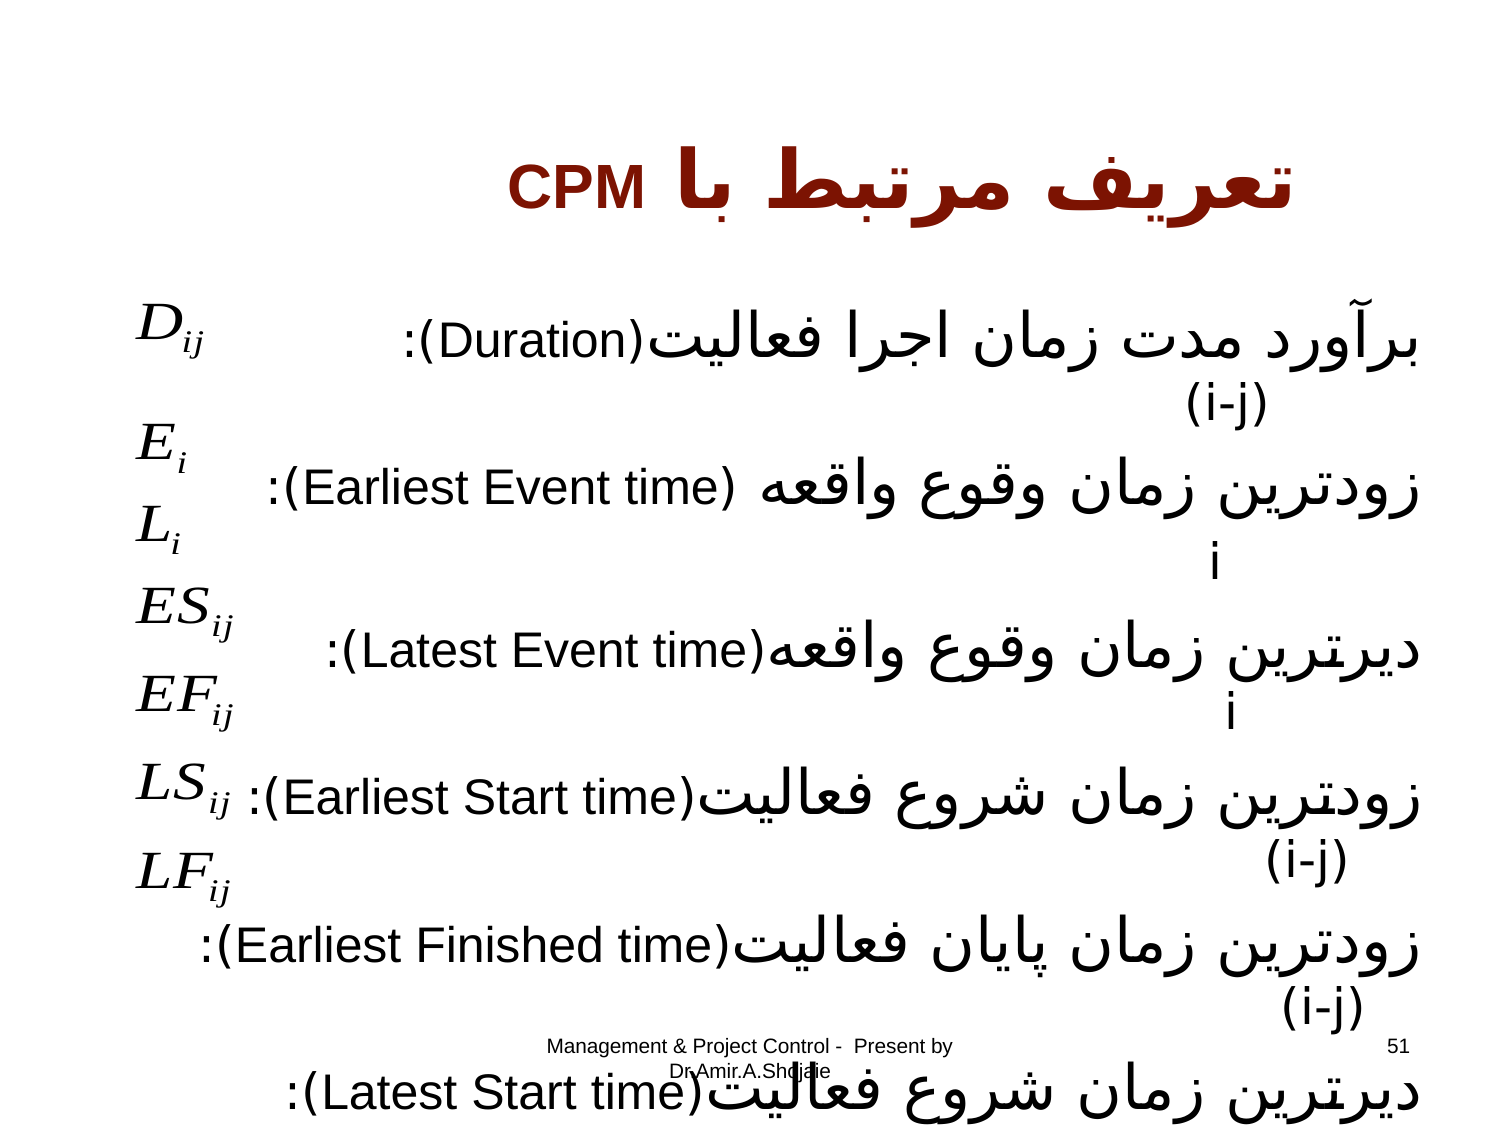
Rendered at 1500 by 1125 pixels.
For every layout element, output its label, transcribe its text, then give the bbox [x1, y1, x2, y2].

footer Management & Project Control - Present by Dr.Amir.A.Shojaie [512, 1038, 988, 1101]
list برآورد مدت زمان اجرا فعاليت(Duration): (i-j) زودترين زمان وقوع واقعه (Earliest Event time): i ديرترين زمان وقوع واقعه(Latest Event time): i زودترين زمان شروع فعاليت(Earliest Start time): (i-j) زودترين زمان پايان فعاليت(Earliest Finished time): (i-j) ديرترين زمان شروع فعاليت(Latest Start time): (i-j) ديرترين زمان پايان فعاليت (Latest Start time): (i-j) [87, 287, 1438, 1038]
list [124, 287, 251, 919]
slide_number 51 [1074, 1038, 1426, 1101]
title تعريف مرتبط با CPM [74, 19, 1313, 233]
